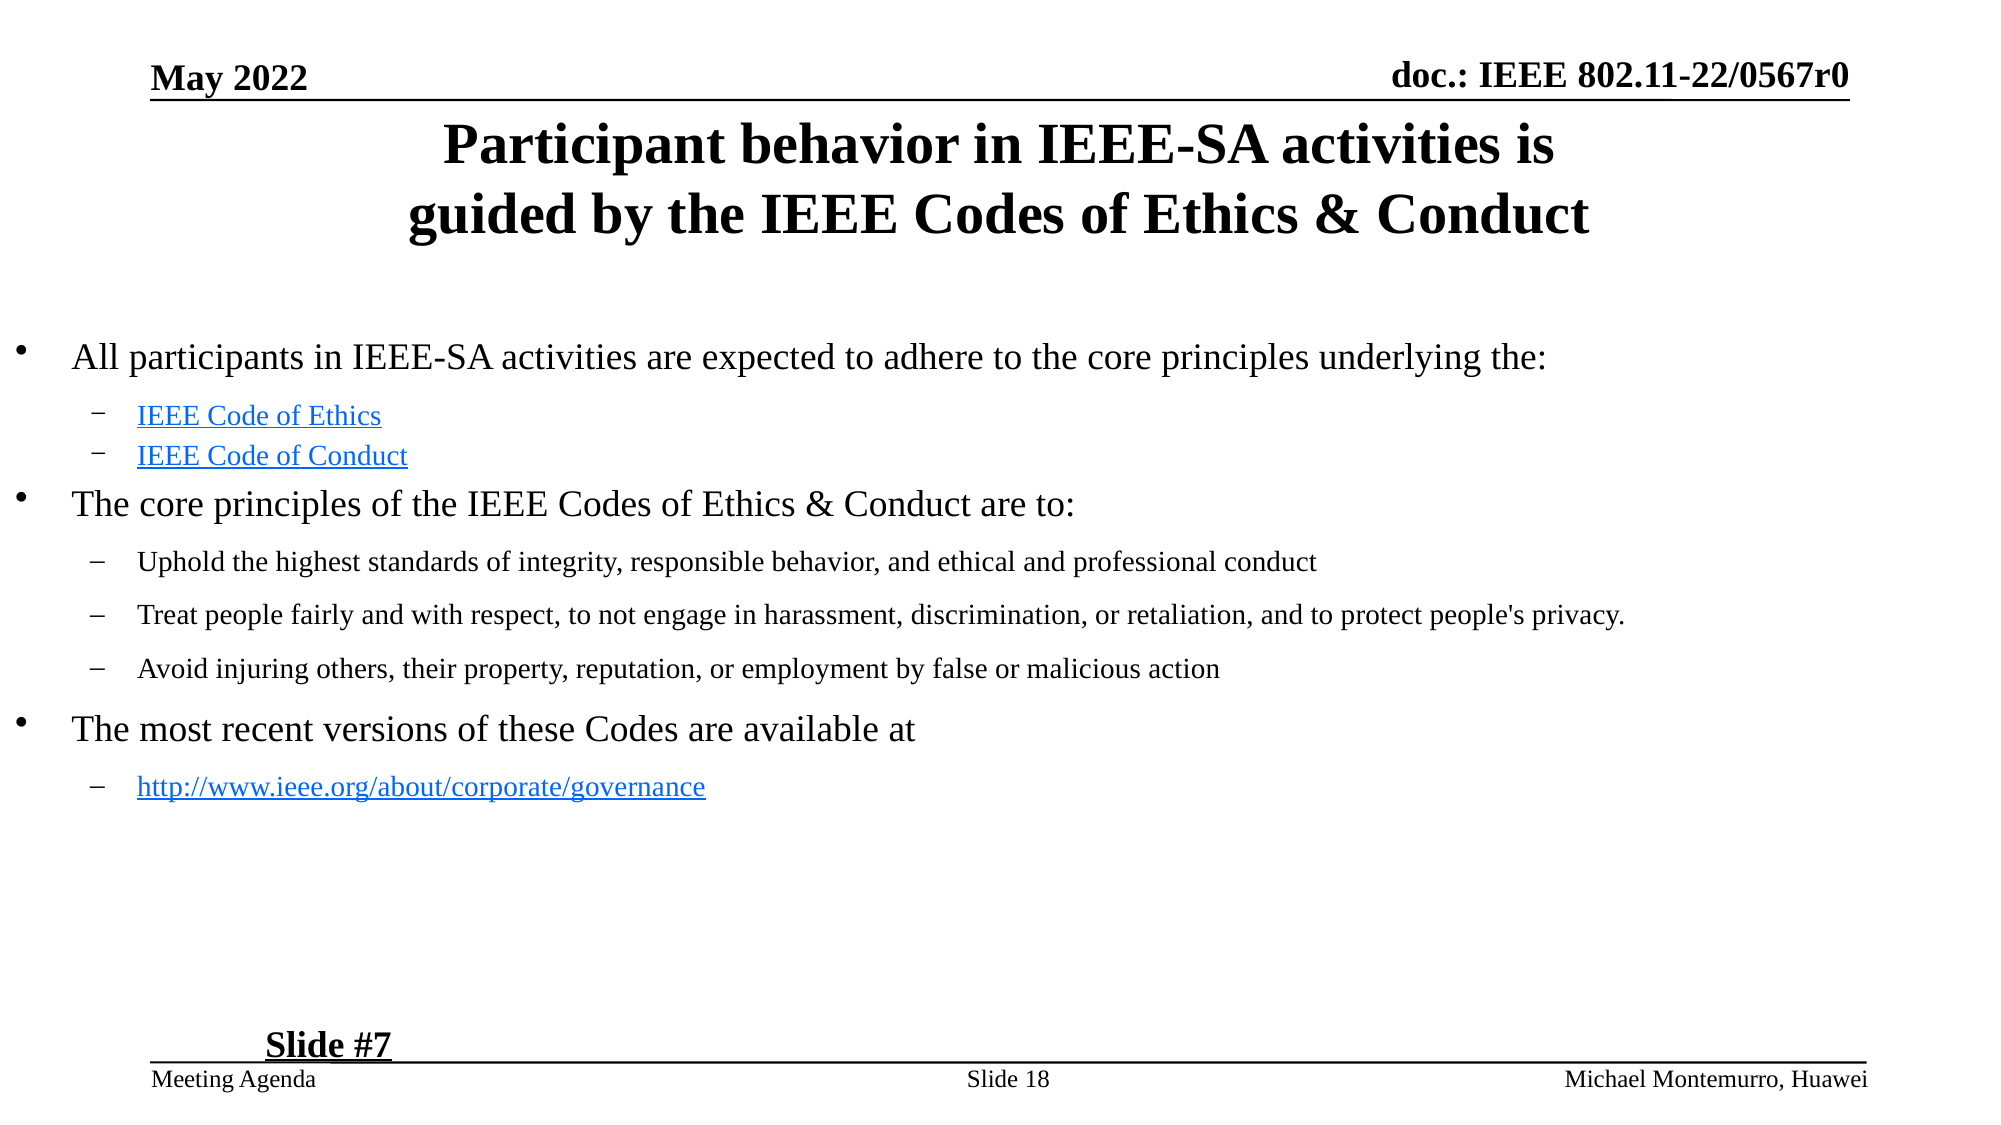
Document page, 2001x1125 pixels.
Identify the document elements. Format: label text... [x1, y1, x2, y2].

text_box Participant behavior in IEEE-SA activities is guided by the IEEE Codes of Ethics & Conduct [362, 87, 1638, 263]
footer Michael Montemurro, Huawei [1266, 1061, 1869, 1093]
list All participants in IEEE-SA activities are expected to adhere to the core principles underlying the: IEEE Code of Ethics IEEE Code of Conduct The core principles of the IEEE Codes of Ethics & Conduct are to: Uphold the highest standards of integrity, responsible behavior, and ethical and professional conduct Treat people fairly and with respect, to not engage in harassment, discrimination, or retaliation, and to protect people's privacy. Avoid injuring others, their property, reputation, or employment by false or malicious action The most recent versions of these Codes are available at http://www.ieee.org/about/corporate/governance [0, 324, 1700, 1000]
text_box Slide #7 [250, 1012, 407, 1073]
slide_number Slide 18 [964, 1061, 1053, 1093]
